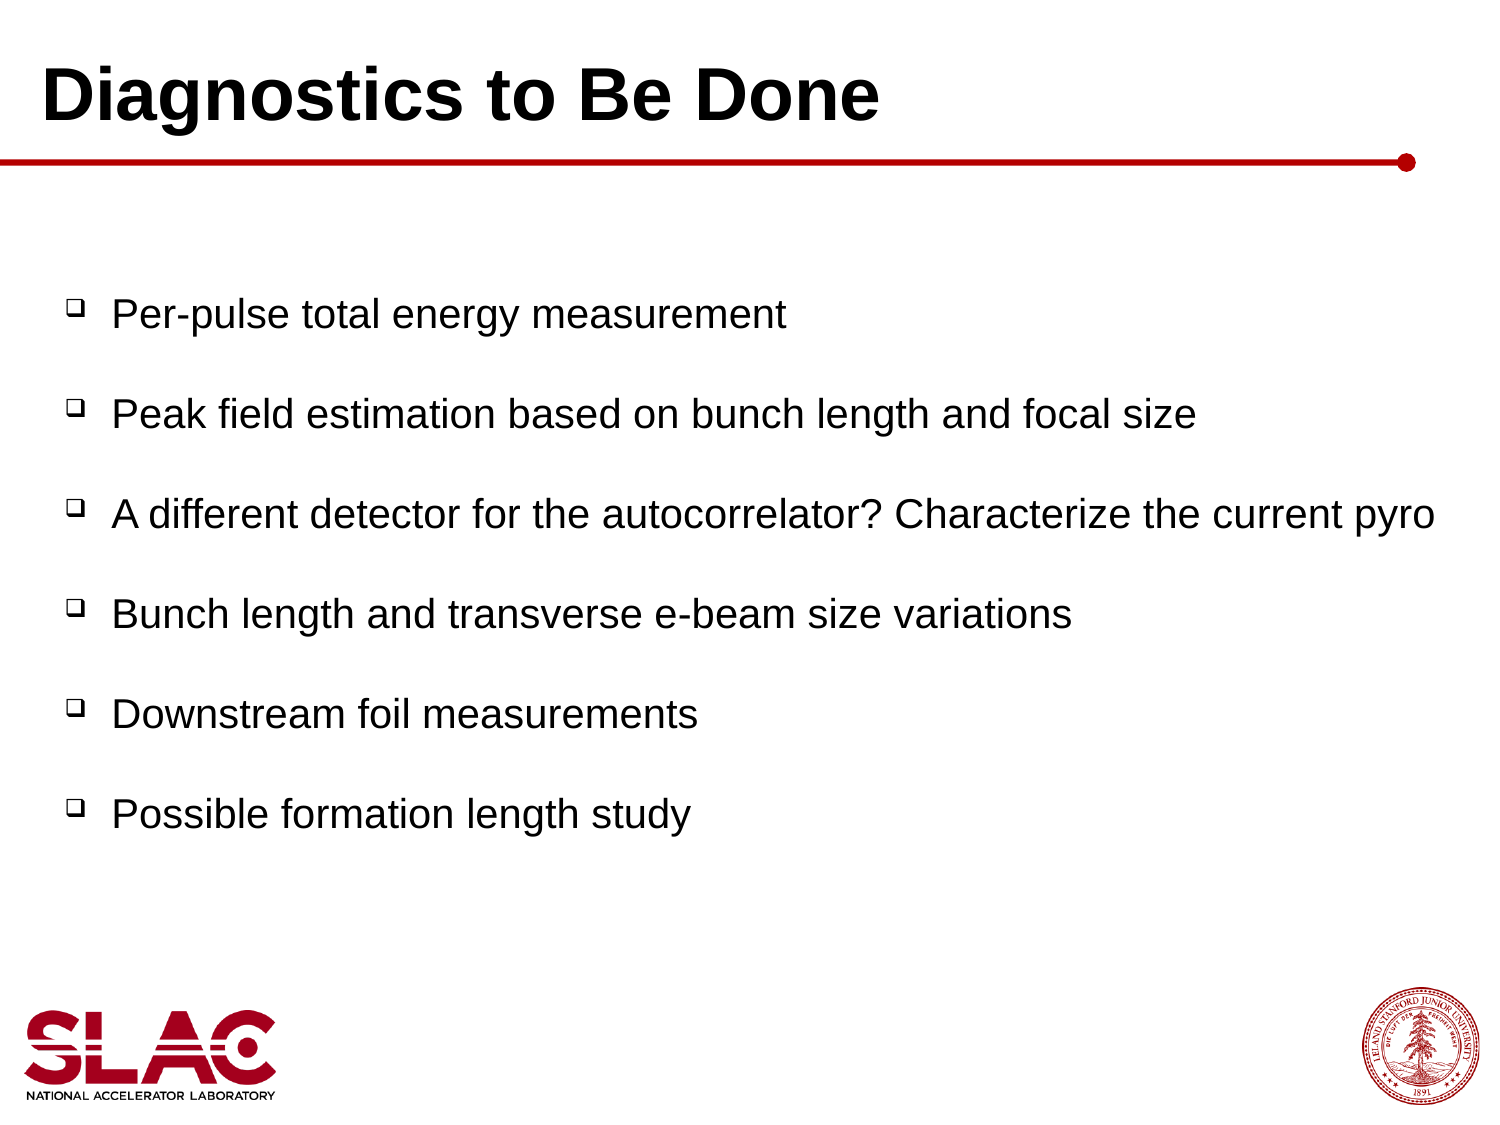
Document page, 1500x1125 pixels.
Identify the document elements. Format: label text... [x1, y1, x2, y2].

picture [1362, 987, 1480, 1105]
picture [24, 1010, 276, 1100]
title Diagnostics to Be Done [25, 50, 1360, 144]
text_box Per-pulse total energy measurement Peak field estimation based on bunch length and focal size A different detector for the autocorrelator? Characterize the current pyro Bunch length and transverse e-beam size variations Downstream foil measurements Possible formation length study [49, 279, 1452, 895]
